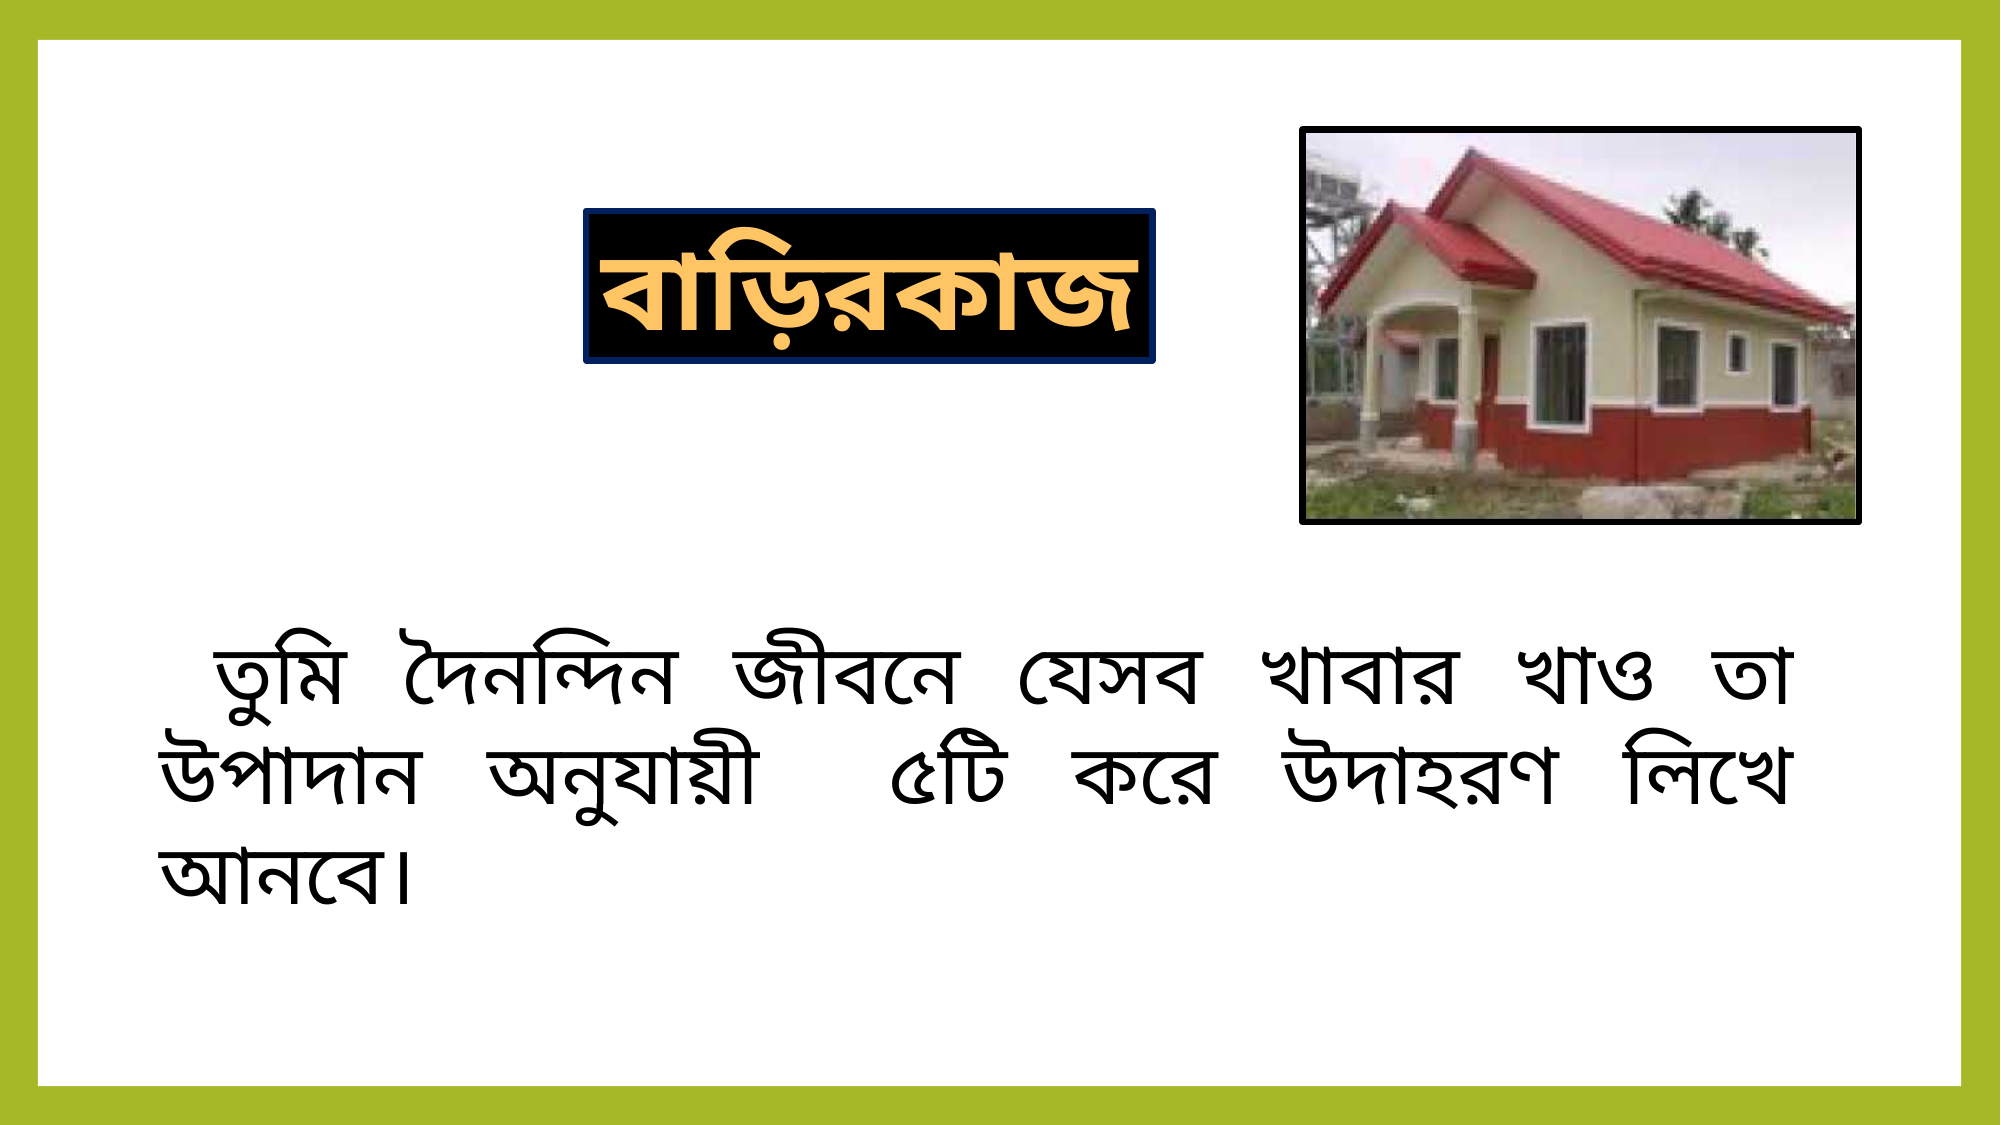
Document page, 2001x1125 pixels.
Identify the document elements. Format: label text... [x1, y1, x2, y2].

picture [1305, 132, 1856, 520]
text_box বাড়িরকাজ [586, 210, 1153, 361]
text_box তুমি দৈনন্দিন জীবনে যেসব খাবার খাও তা উপাদান অনুযায়ী ৫টি করে উদাহরণ লিখে আনবে। [144, 613, 1808, 929]
